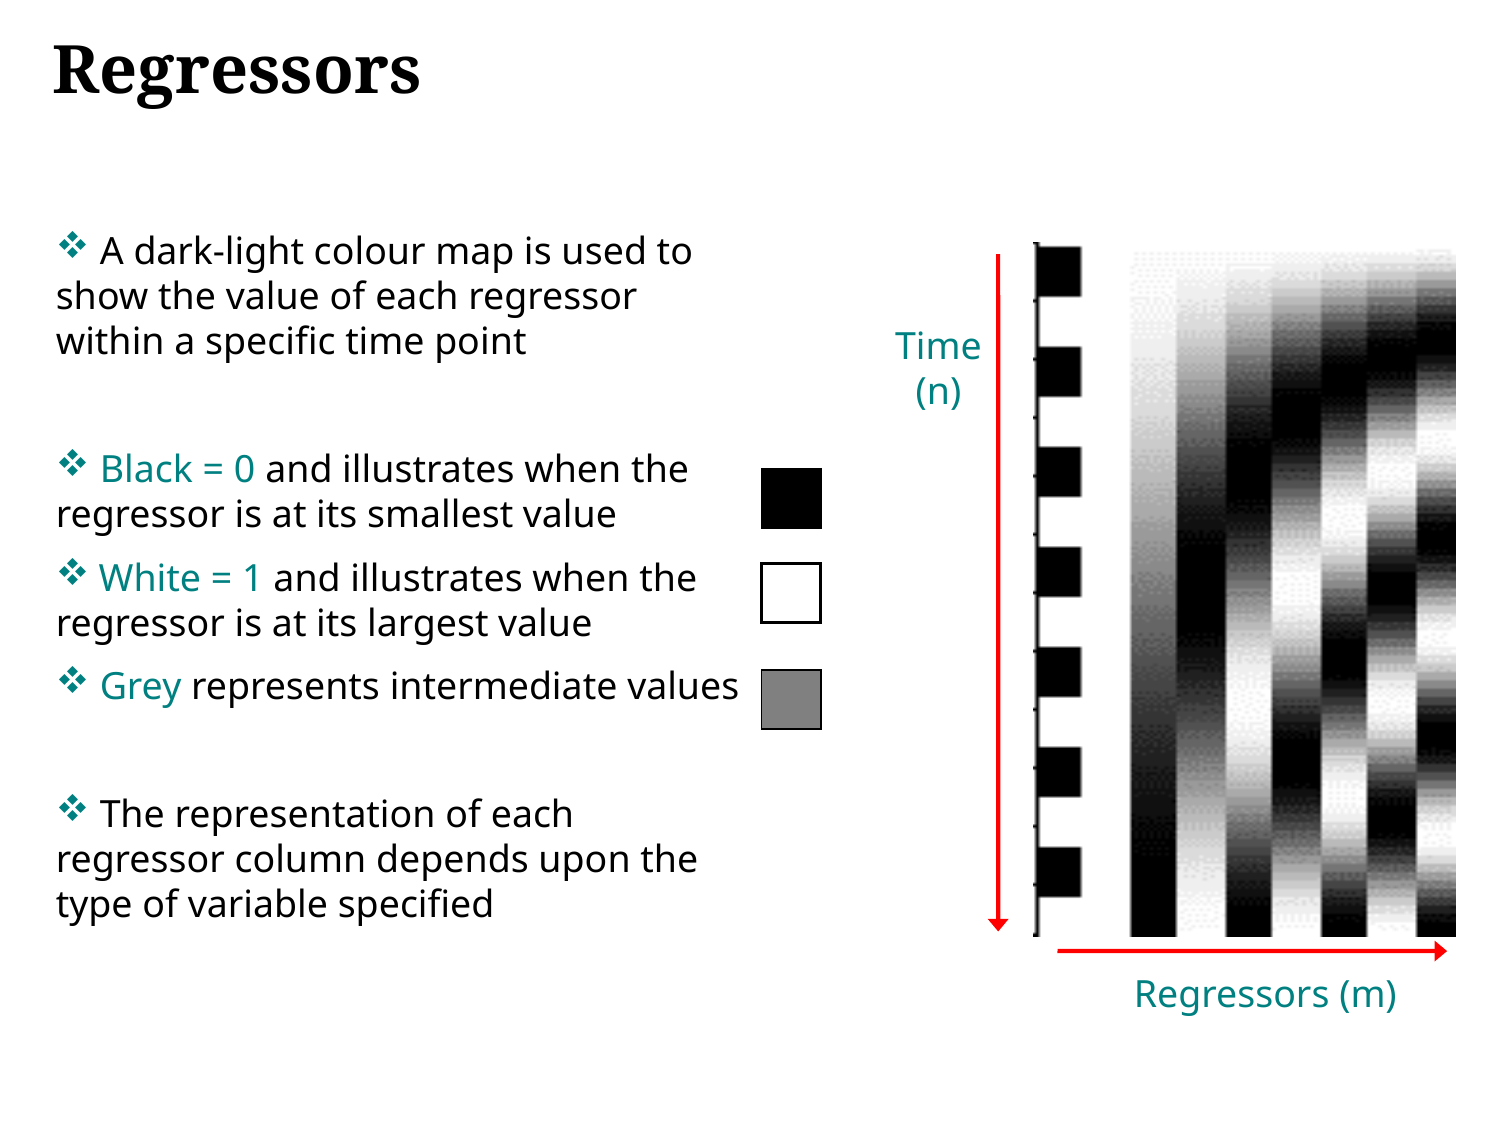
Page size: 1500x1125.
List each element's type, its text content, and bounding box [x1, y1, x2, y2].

text_box [761, 670, 821, 730]
text_box Regressors [37, 19, 437, 114]
text_box [1057, 947, 1448, 962]
text_box Time (n) [880, 314, 997, 419]
text_box A dark-light colour map is used to show the value of each regressor within a specific time point Black = 0 and illustrates when the regressor is at its smallest value White = 1 and illustrates when the regressor is at its largest value Grey represents intermediate values The representation of each regressor column depends upon the type of variable specified [41, 219, 762, 933]
picture [1033, 242, 1460, 939]
text_box [987, 254, 1009, 932]
text_box [761, 469, 821, 529]
text_box Regressors (m) [1119, 962, 1471, 1023]
text_box [761, 563, 821, 623]
